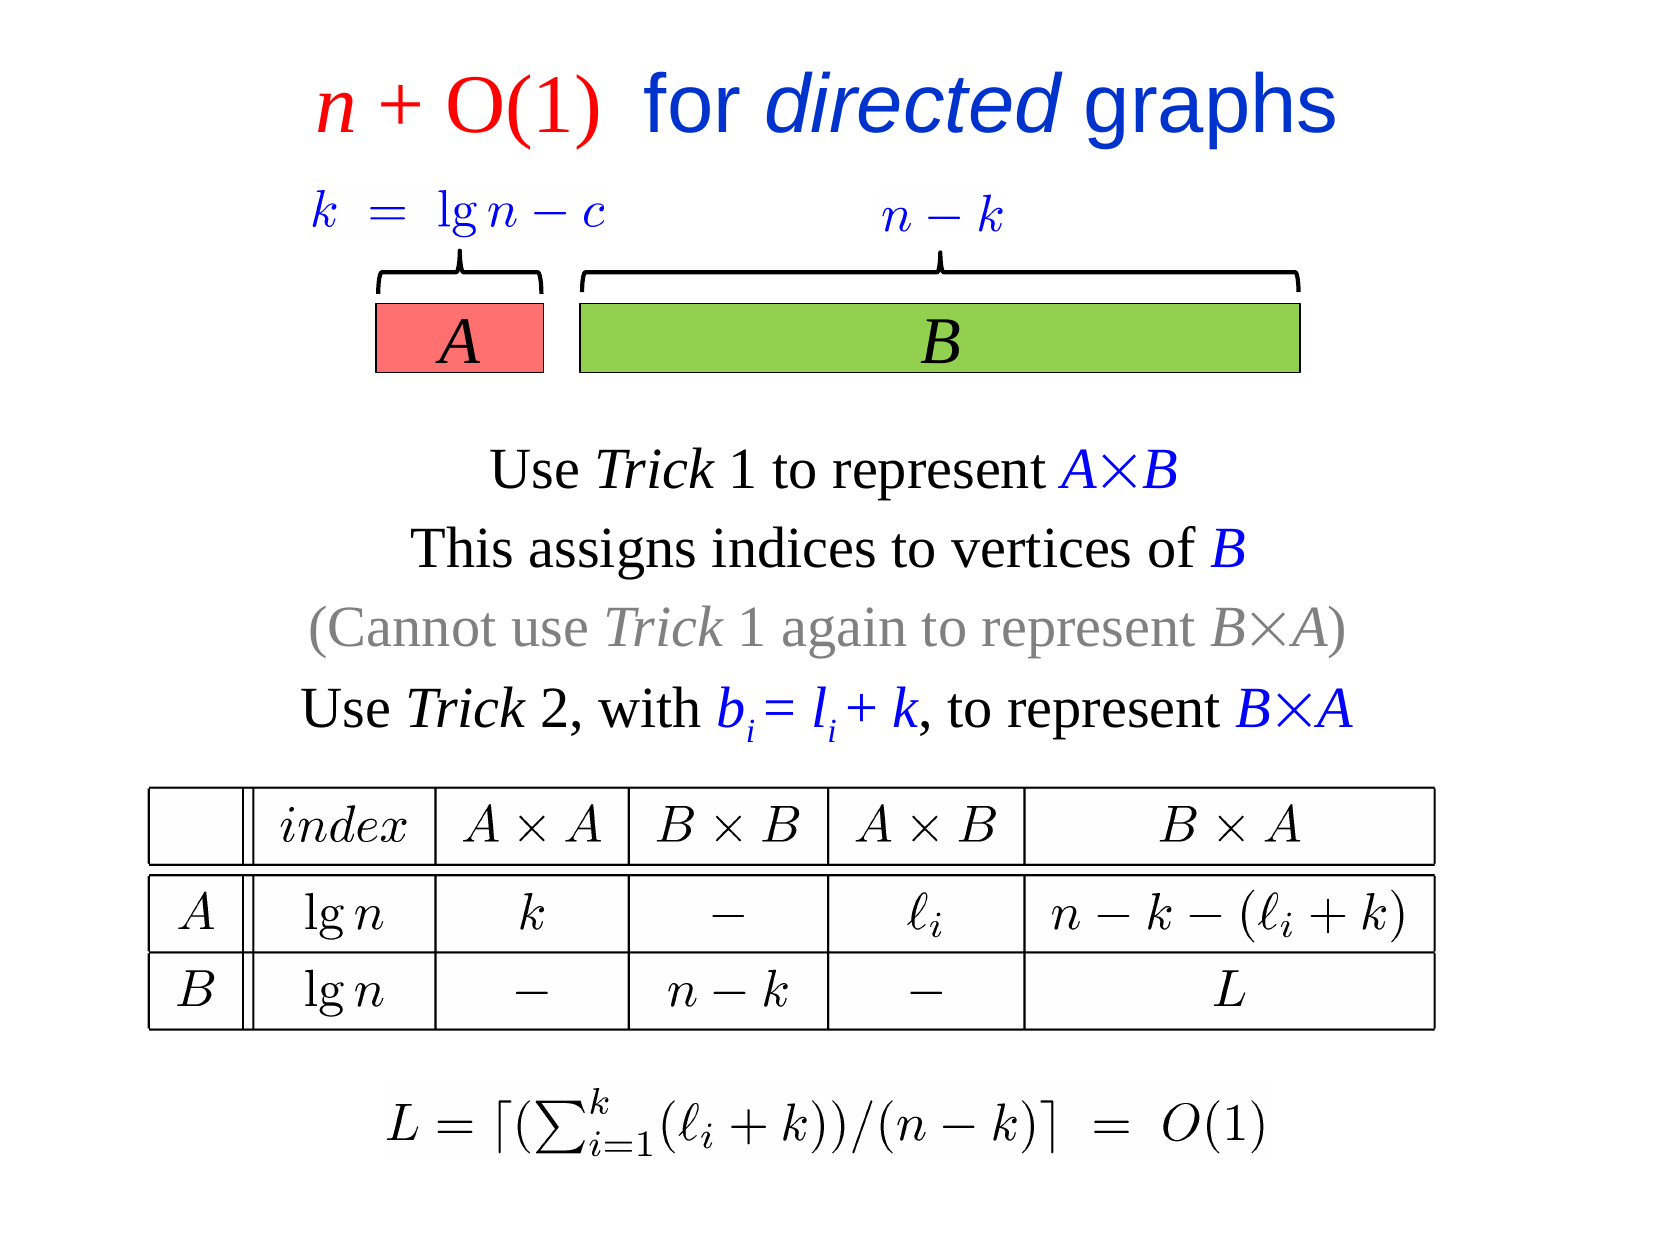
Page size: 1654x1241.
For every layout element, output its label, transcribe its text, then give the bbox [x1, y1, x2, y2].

text_box This assigns indices to vertices of B [1, 515, 1654, 581]
text_box A [375, 303, 544, 373]
text_box B [580, 303, 1301, 373]
picture [147, 783, 1440, 1034]
picture [310, 184, 609, 238]
text_box n + O(1) for directed graphs [0, 58, 1654, 152]
text_box [378, 250, 542, 294]
text_box Use Trick 1 to represent AB [0, 436, 1654, 503]
picture [386, 1083, 1268, 1157]
text_box Use Trick 2, with bi = li + k, to represent BA [0, 669, 1654, 744]
picture [877, 190, 1004, 233]
text_box [582, 252, 1299, 293]
text_box (Cannot use Trick 1 again to represent BA) [0, 594, 1654, 660]
